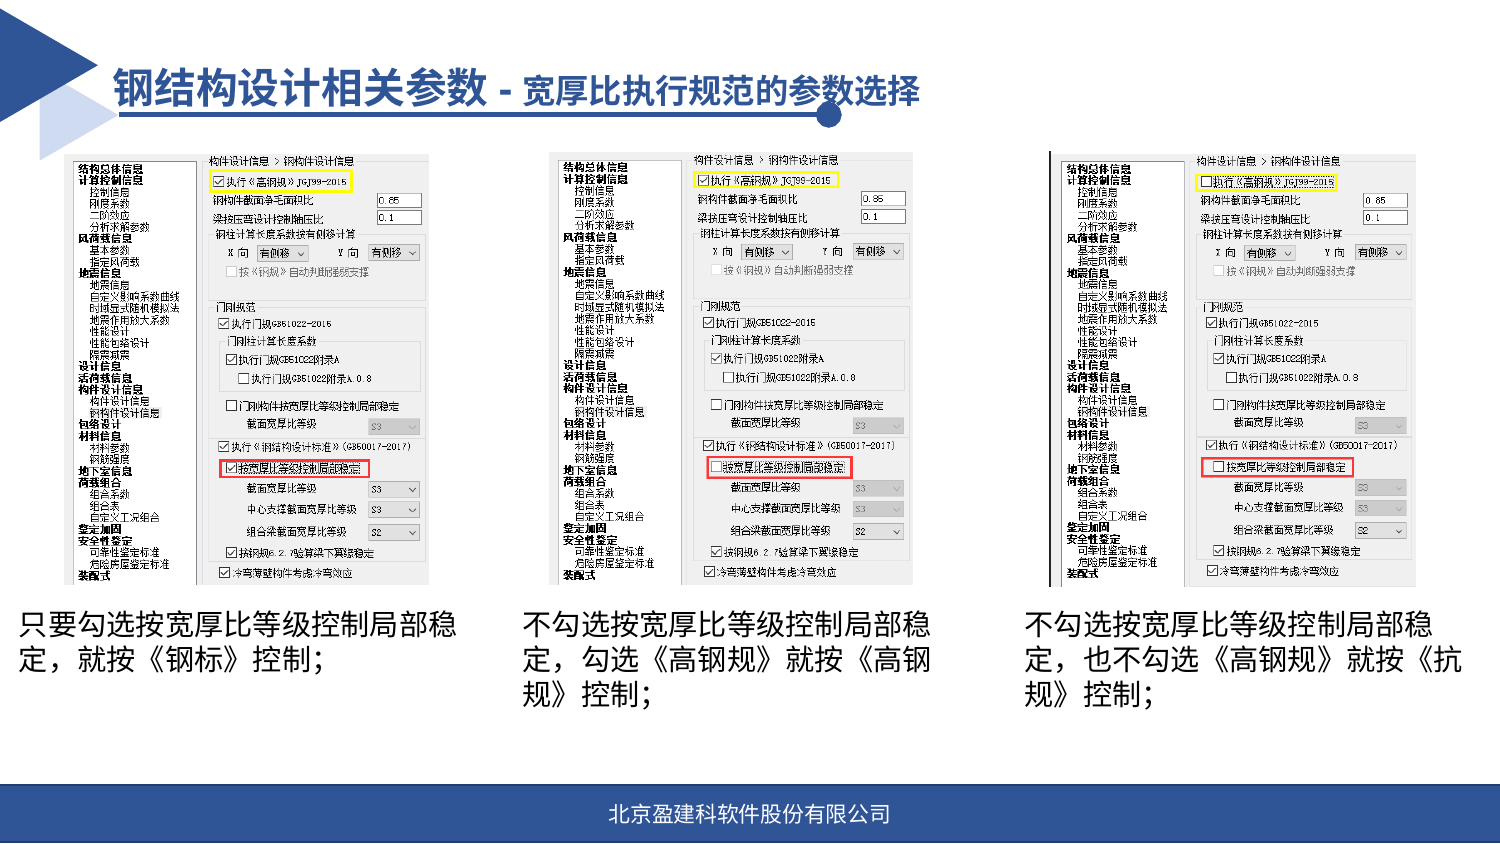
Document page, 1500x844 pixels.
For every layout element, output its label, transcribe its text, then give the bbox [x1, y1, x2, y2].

picture [549, 151, 913, 585]
text_box 钢结构设计相关参数-宽厚比执行规范的参数选择 [97, 45, 1264, 120]
text_box 不勾选按宽厚比等级控制局部稳定，也不勾选《高钢规》就按《抗规》控制； [1009, 598, 1495, 719]
slide_number [1059, 781, 1392, 821]
text_box 不勾选按宽厚比等级控制局部稳定，勾选《高钢规》就按《高钢规》控制； [507, 598, 993, 719]
text_box [93, 140, 1050, 220]
text_box [0, 7, 100, 124]
picture [64, 150, 429, 585]
text_box 只要勾选按宽厚比等级控制局部稳定，就按《钢标》控制； [4, 598, 489, 684]
picture [1049, 151, 1416, 587]
text_box [38, 84, 119, 163]
